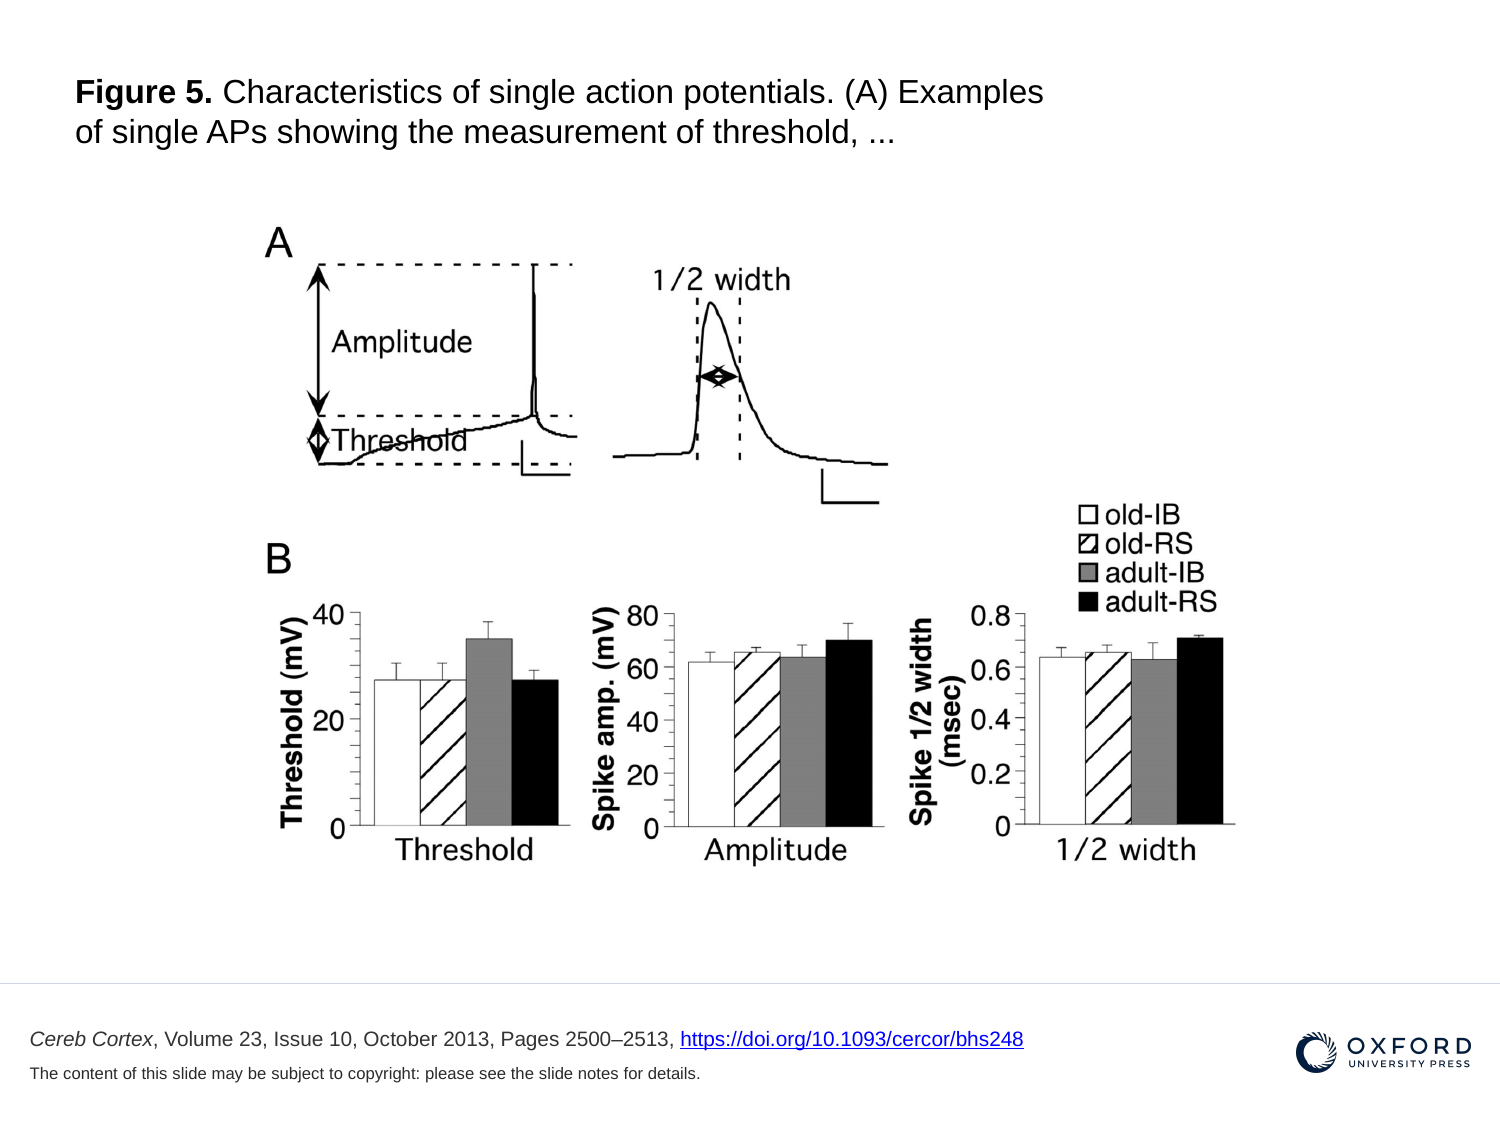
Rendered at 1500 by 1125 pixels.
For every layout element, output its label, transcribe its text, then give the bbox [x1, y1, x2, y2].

picture [1296, 1032, 1471, 1073]
footer Cereb Cortex, Volume 23, Issue 10, October 2013, Pages 2500–2513, https://doi.org/10.1093/cercor/bhs248 The content of this slide may be subject to copyright: please see the slide notes for details. [0, 983, 1260, 1125]
title Figure 5. Characteristics of single action potentials. (A) Examples of single APs showing the measurement of threshold, ... [75, 69, 1078, 171]
picture [262, 224, 1238, 869]
